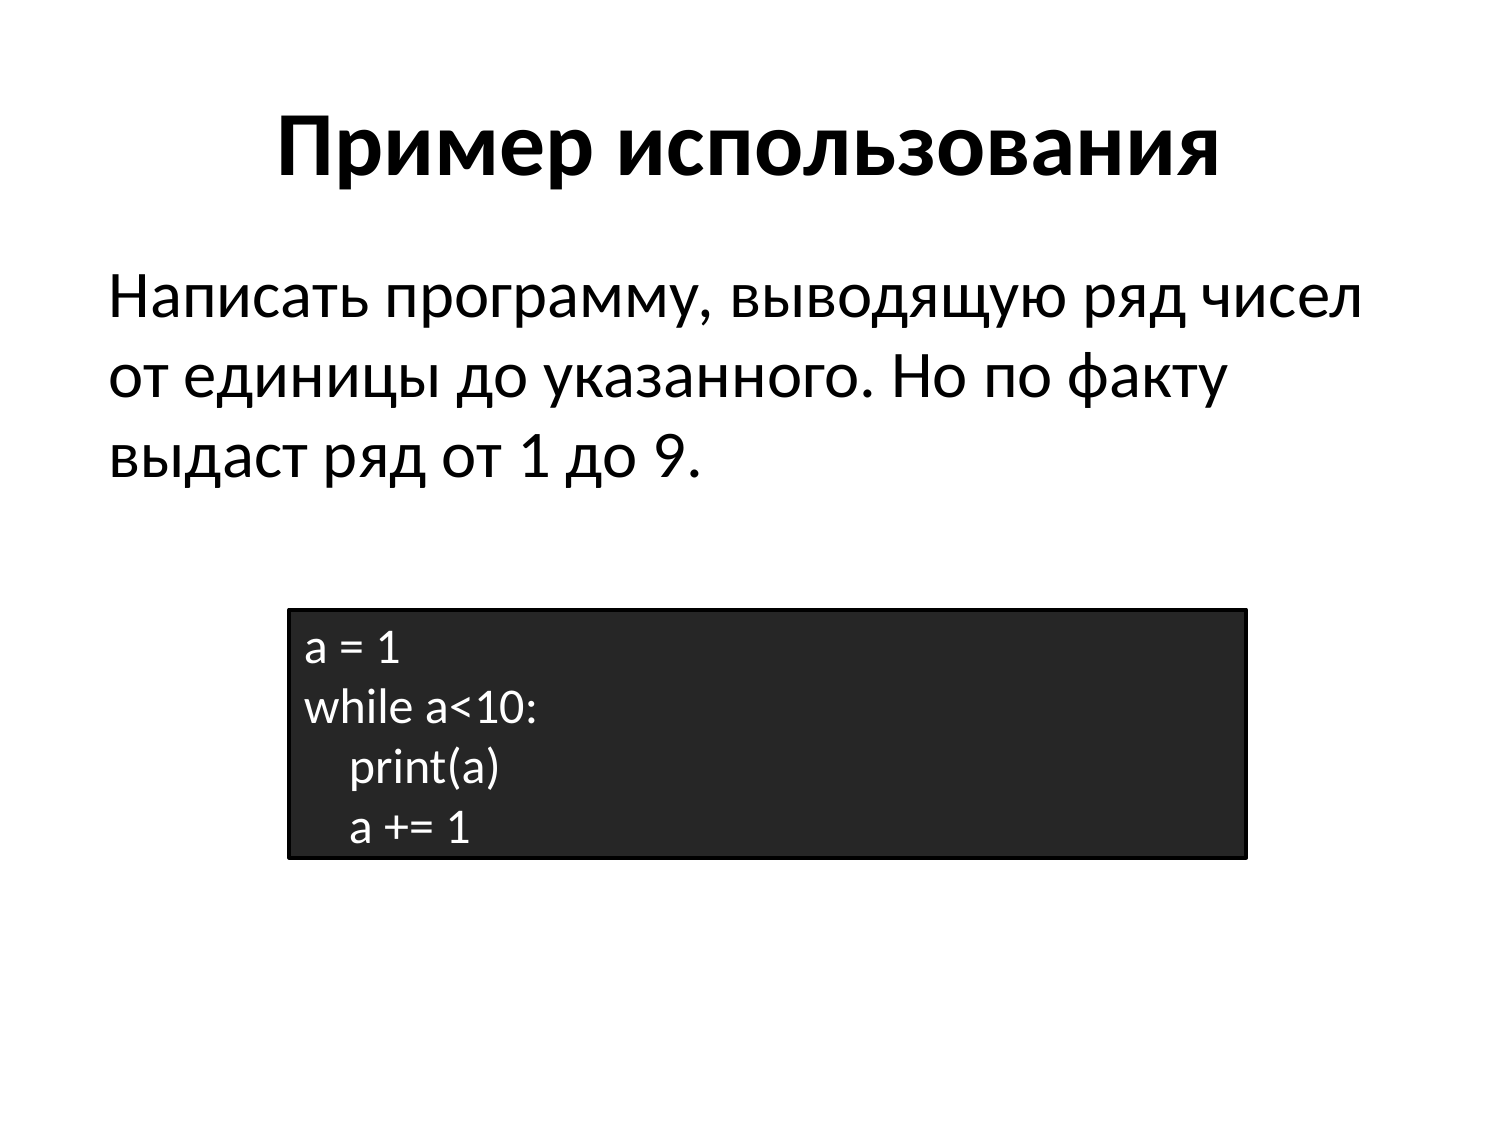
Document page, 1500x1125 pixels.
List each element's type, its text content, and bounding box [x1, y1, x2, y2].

list Написать программу, выводящую ряд чисел от единицы до указанного. Но по факту выдаст ряд от 1 до 9. [93, 243, 1442, 509]
title Пример использования [75, 45, 1425, 233]
text_box a = 1 while a<10: print(a) a += 1 [287, 608, 1248, 860]
